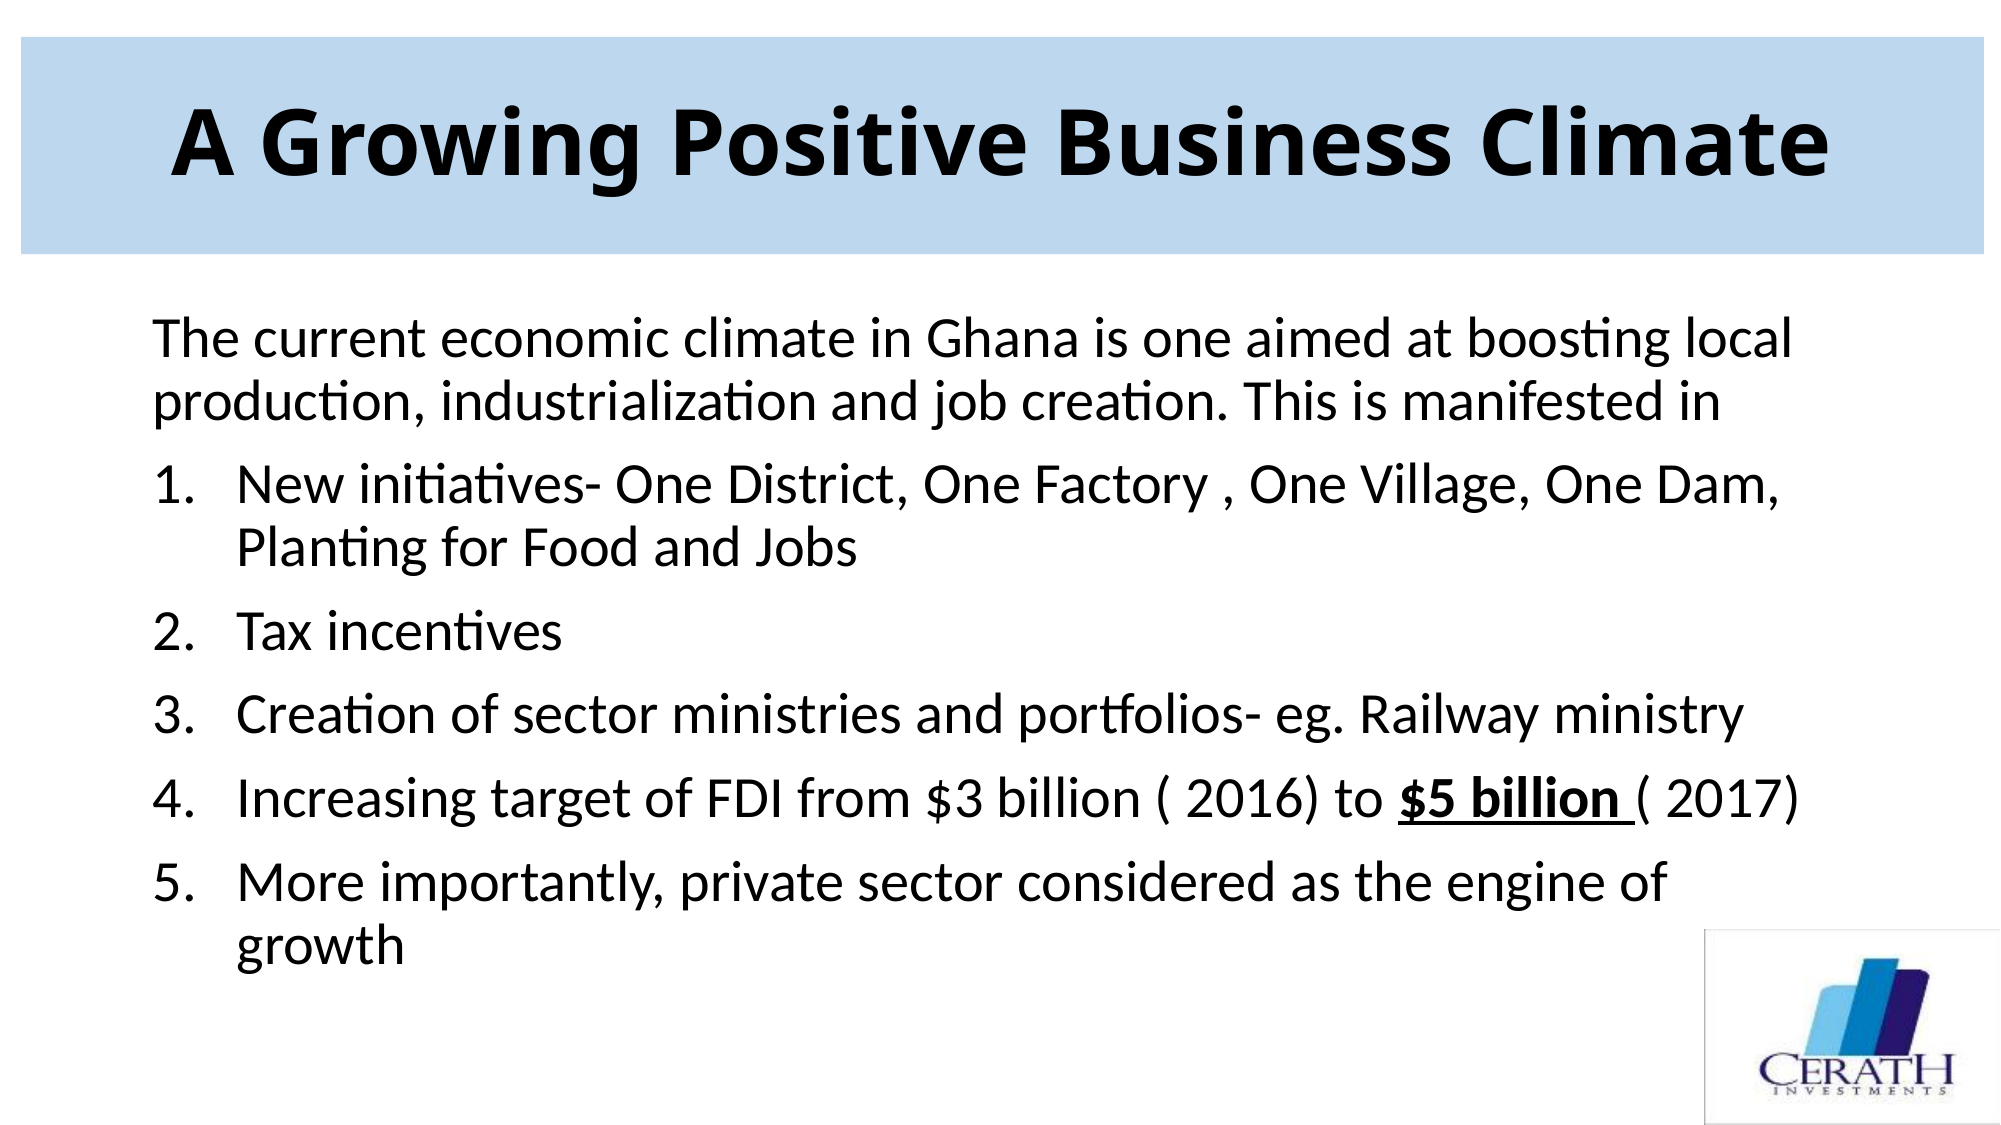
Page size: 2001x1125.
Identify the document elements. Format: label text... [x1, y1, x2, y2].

title A Growing Positive Business Climate [21, 36, 1984, 255]
picture [1704, 929, 2000, 1125]
list The current economic climate in Ghana is one aimed at boosting local production, industrialization and job creation. This is manifested in New initiatives- One District, One Factory , One Village, One Dam, Planting for Food and Jobs Tax incentives Creation of sector ministries and portfolios- eg. Railway ministry Increasing target of FDI from $3 billion ( 2016) to $5 billion ( 2017) More importantly, private sector considered as the engine of growth [137, 299, 1834, 1095]
